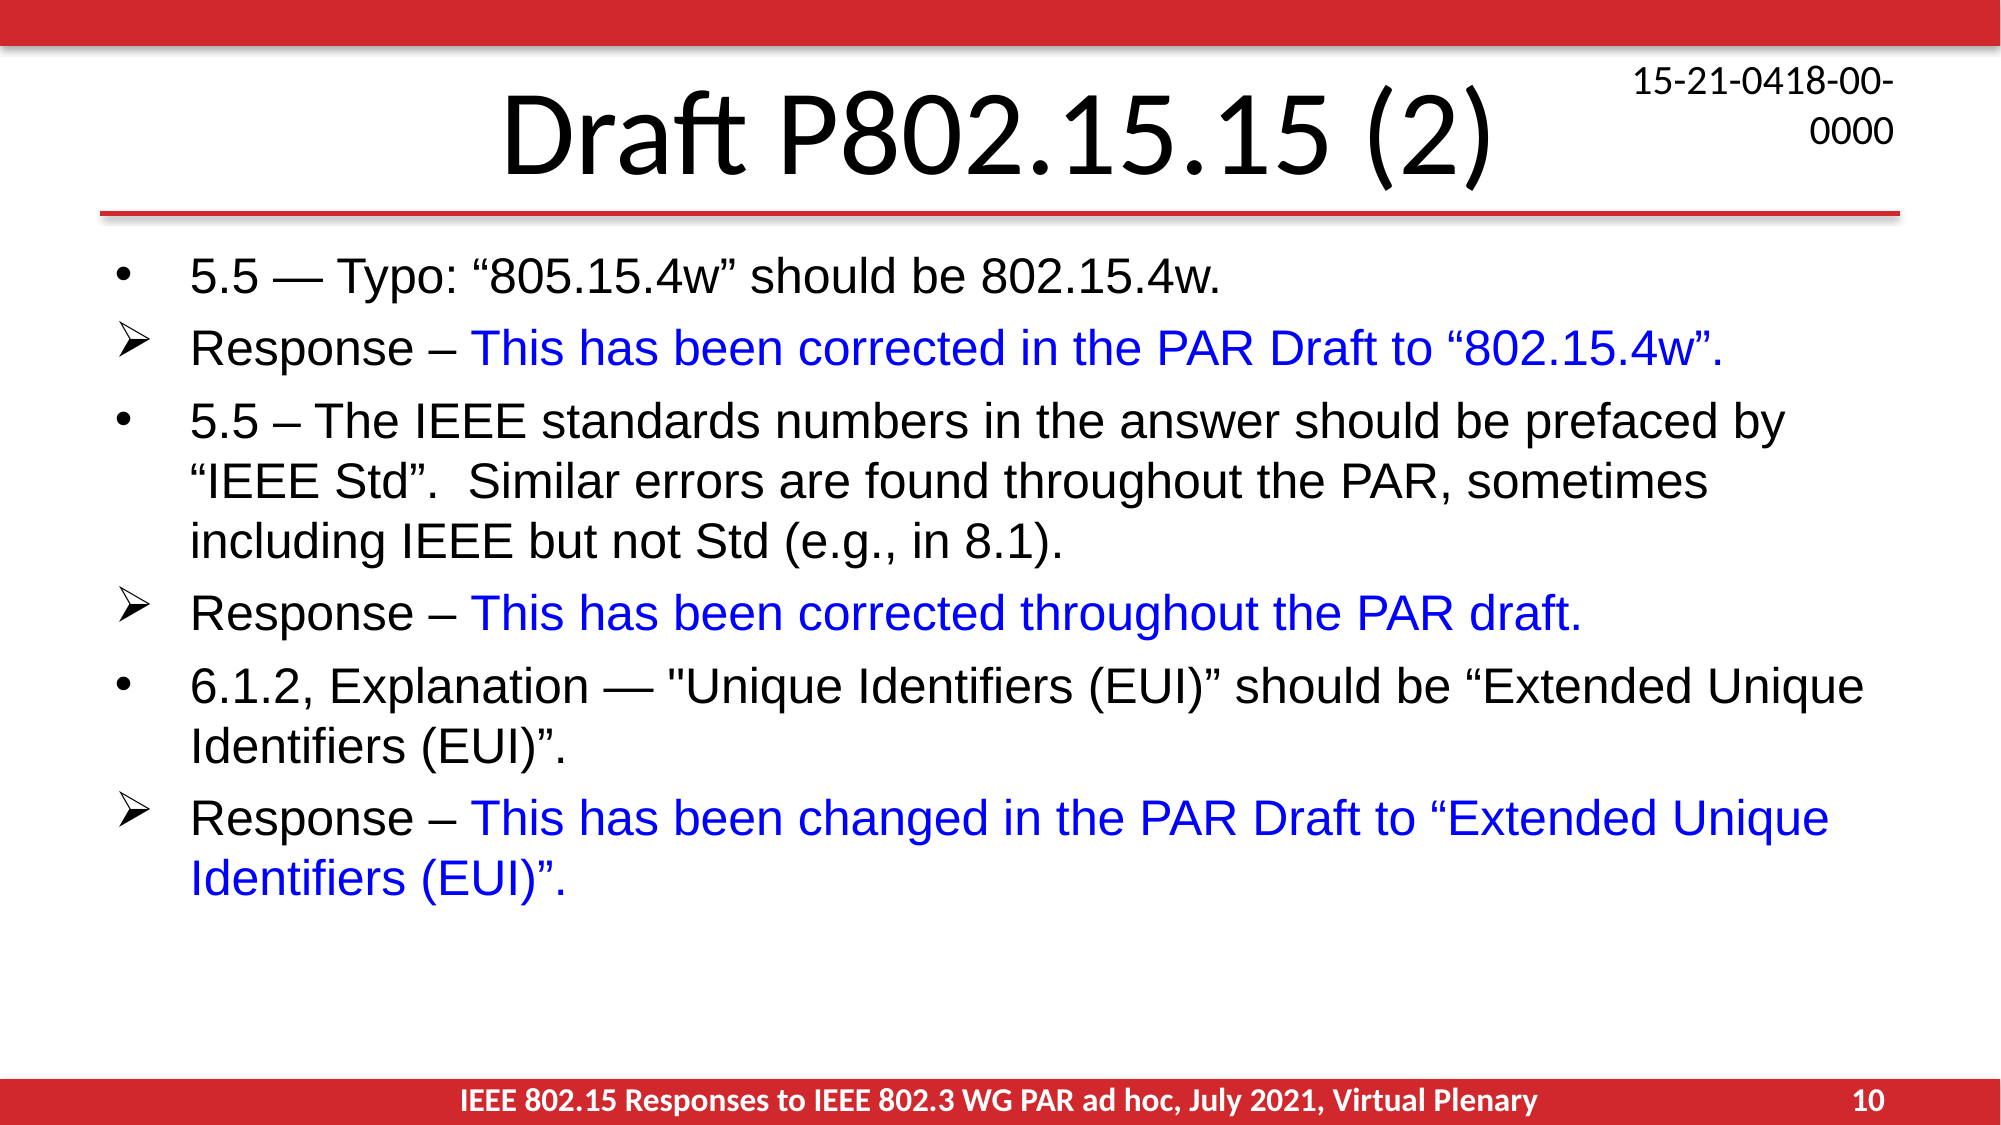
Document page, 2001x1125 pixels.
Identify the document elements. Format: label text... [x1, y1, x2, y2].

list 5.5 — Typo: “805.15.4w” should be 802.15.4w. Response – This has been corrected in the PAR Draft to “802.15.4w”. 5.5 – The IEEE standards numbers in the answer should be prefaced by “IEEE Std”. Similar errors are found throughout the PAR, sometimes including IEEE but not Std (e.g., in 8.1). Response – This has been corrected throughout the PAR draft. 6.1.2, Explanation — "Unique Identifiers (EUI)” should be “Extended Unique Identifiers (EUI)”. Response – This has been changed in the PAR Draft to “Extended Unique Identifiers (EUI)”. [99, 235, 1900, 979]
title Draft P802.15.15 (2) [99, 32, 1900, 220]
slide_number 10 [1626, 1068, 1900, 1125]
footer IEEE 802.15 Responses to IEEE 802.3 WG PAR ad hoc, July 2021, Virtual Plenary [373, 1068, 1626, 1125]
